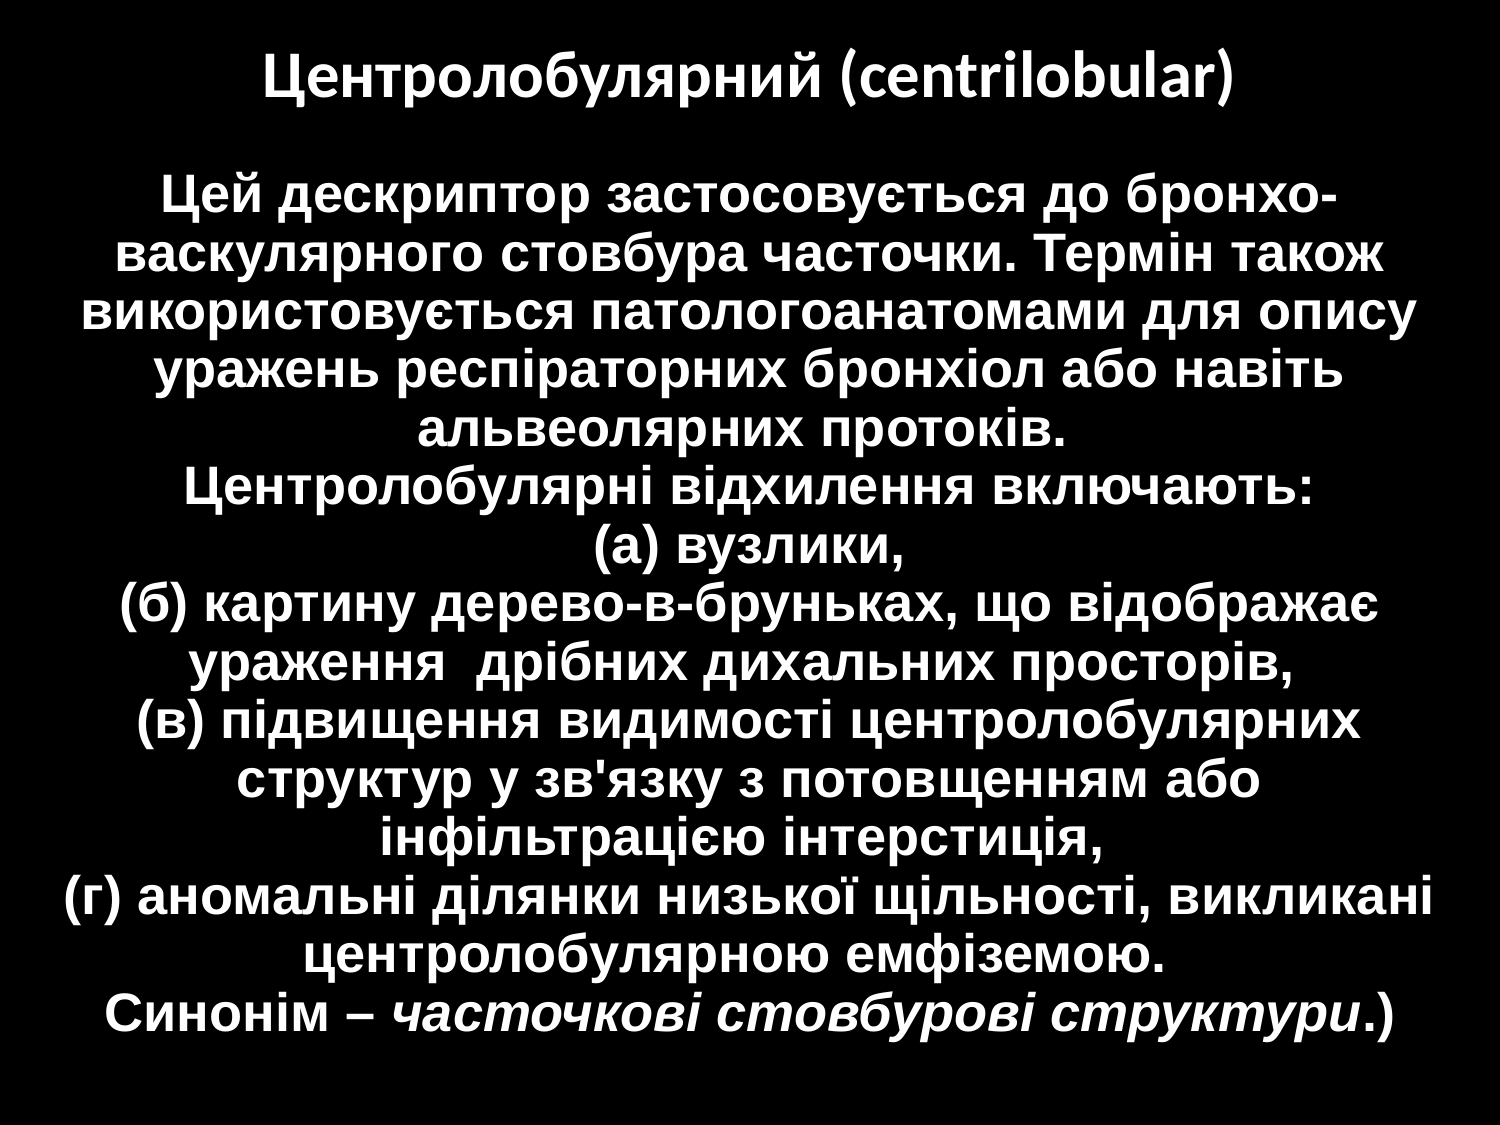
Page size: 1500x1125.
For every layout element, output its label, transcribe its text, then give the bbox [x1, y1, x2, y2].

text_box Центролобулярний (centrilobular) Цей дескриптор застосовується до бронхо-васкулярного стовбура часточки. Термін також використовується патологоанатомами для опису уражень респіраторних бронхіол або навіть альвеолярних протоків. Центролобулярні відхилення включають: (а) вузлики, (б) картину дерево-в-бруньках, що відображає ураження дрібних дихальних просторів, (в) підвищення видимості центролобулярних структур у зв'язку з потовщенням або інфільтрацією інтерстиція, (г) аномальні ділянки низької щільності, викликані центролобулярною емфіземою. Синонім – часточкові стовбурові структури.) [46, 23, 1454, 1051]
